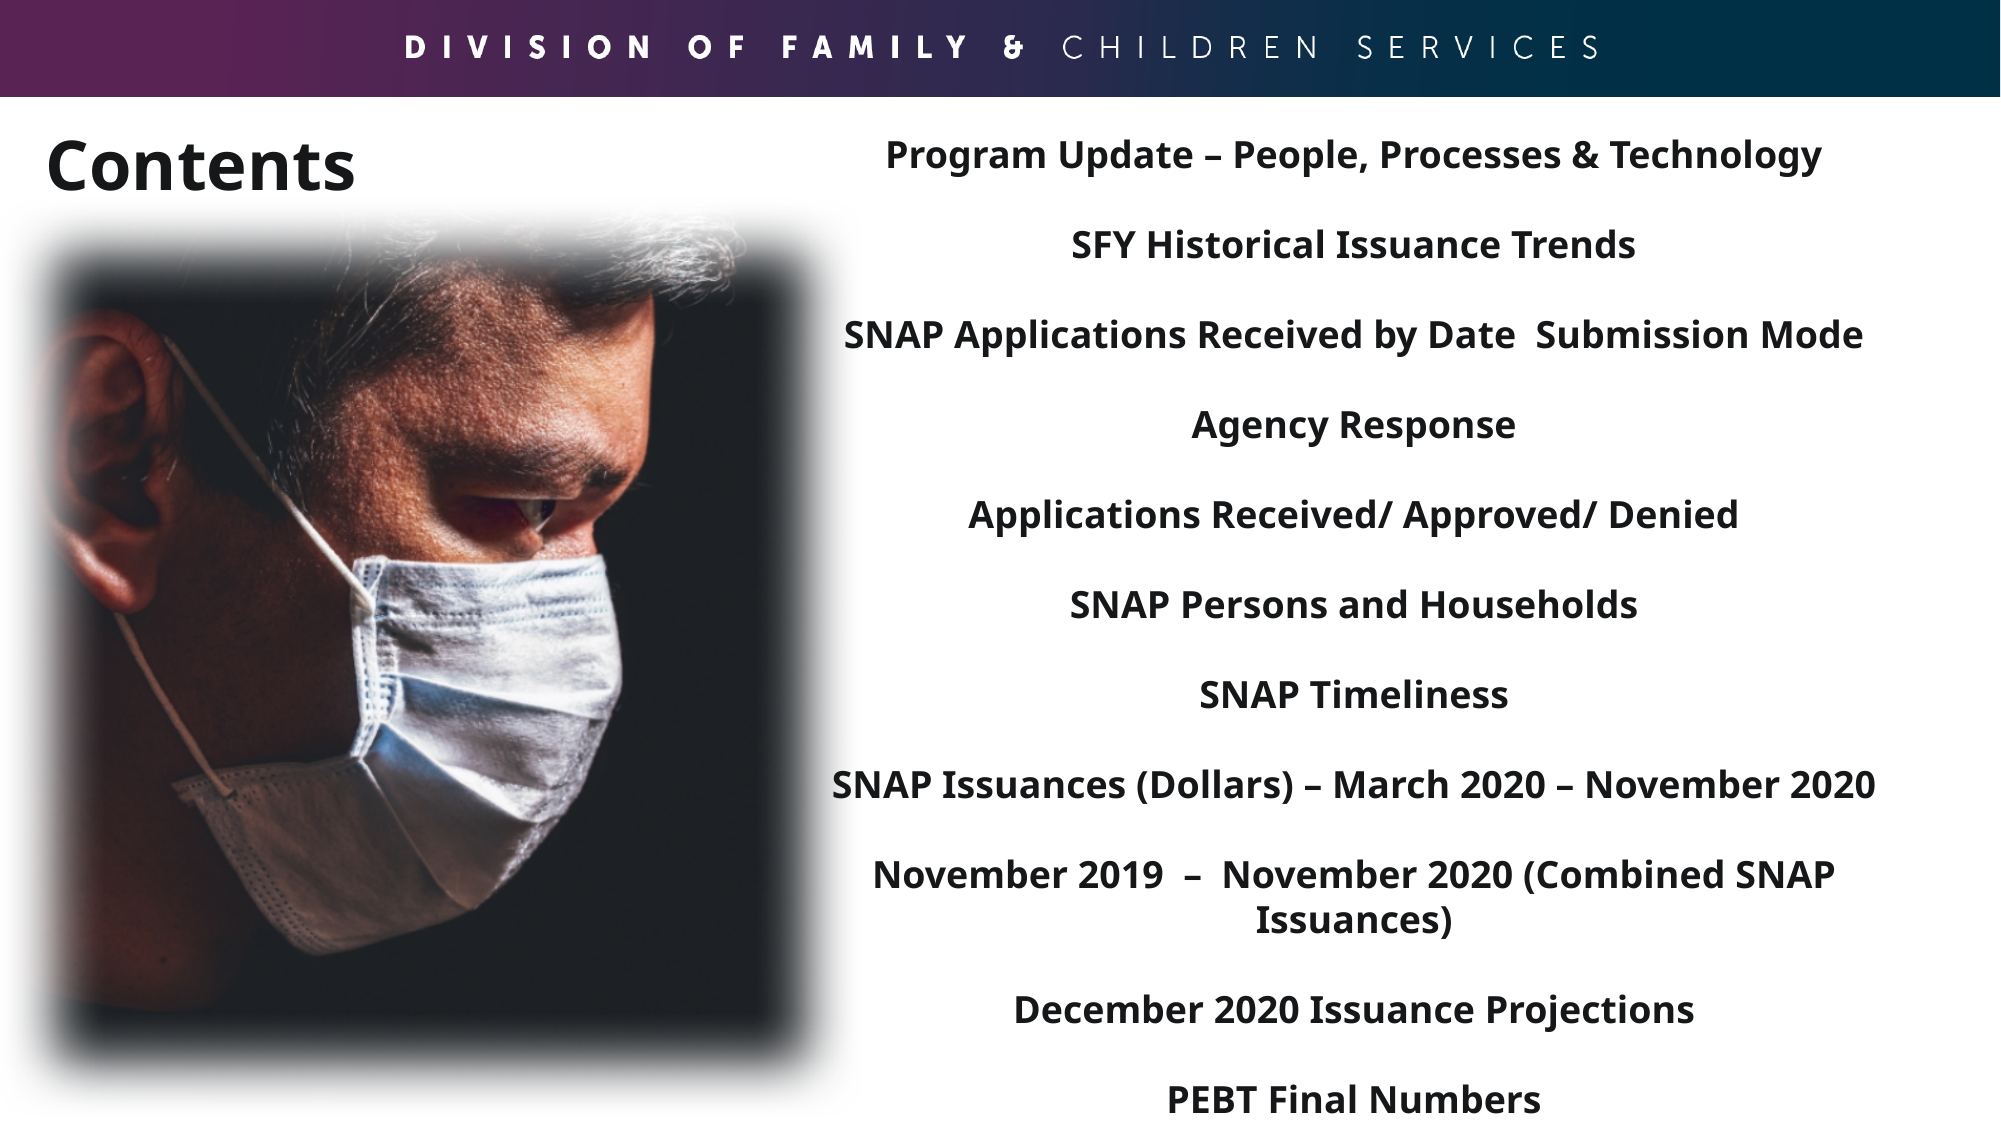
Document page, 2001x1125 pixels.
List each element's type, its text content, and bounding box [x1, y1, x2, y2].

picture [1552, 37, 1556, 57]
picture [1515, 36, 1531, 44]
picture [0, 0, 2001, 1125]
picture [1584, 40, 1596, 54]
text_box Program Update – People, Processes & Technology SFY Historical Issuance Trends SNAP Applications Received by Date Submission Mode Agency Response Applications Received/ Approved/ Denied SNAP Persons and Households SNAP Timeliness SNAP Issuances (Dollars) – March 2020 – November 2020 November 2019 – November 2020 (Combined SNAP Issuances) December 2020 Issuance Projections PEBT Final Numbers [757, 123, 1952, 292]
text_box Contents [30, 123, 403, 198]
picture [1515, 51, 1523, 58]
